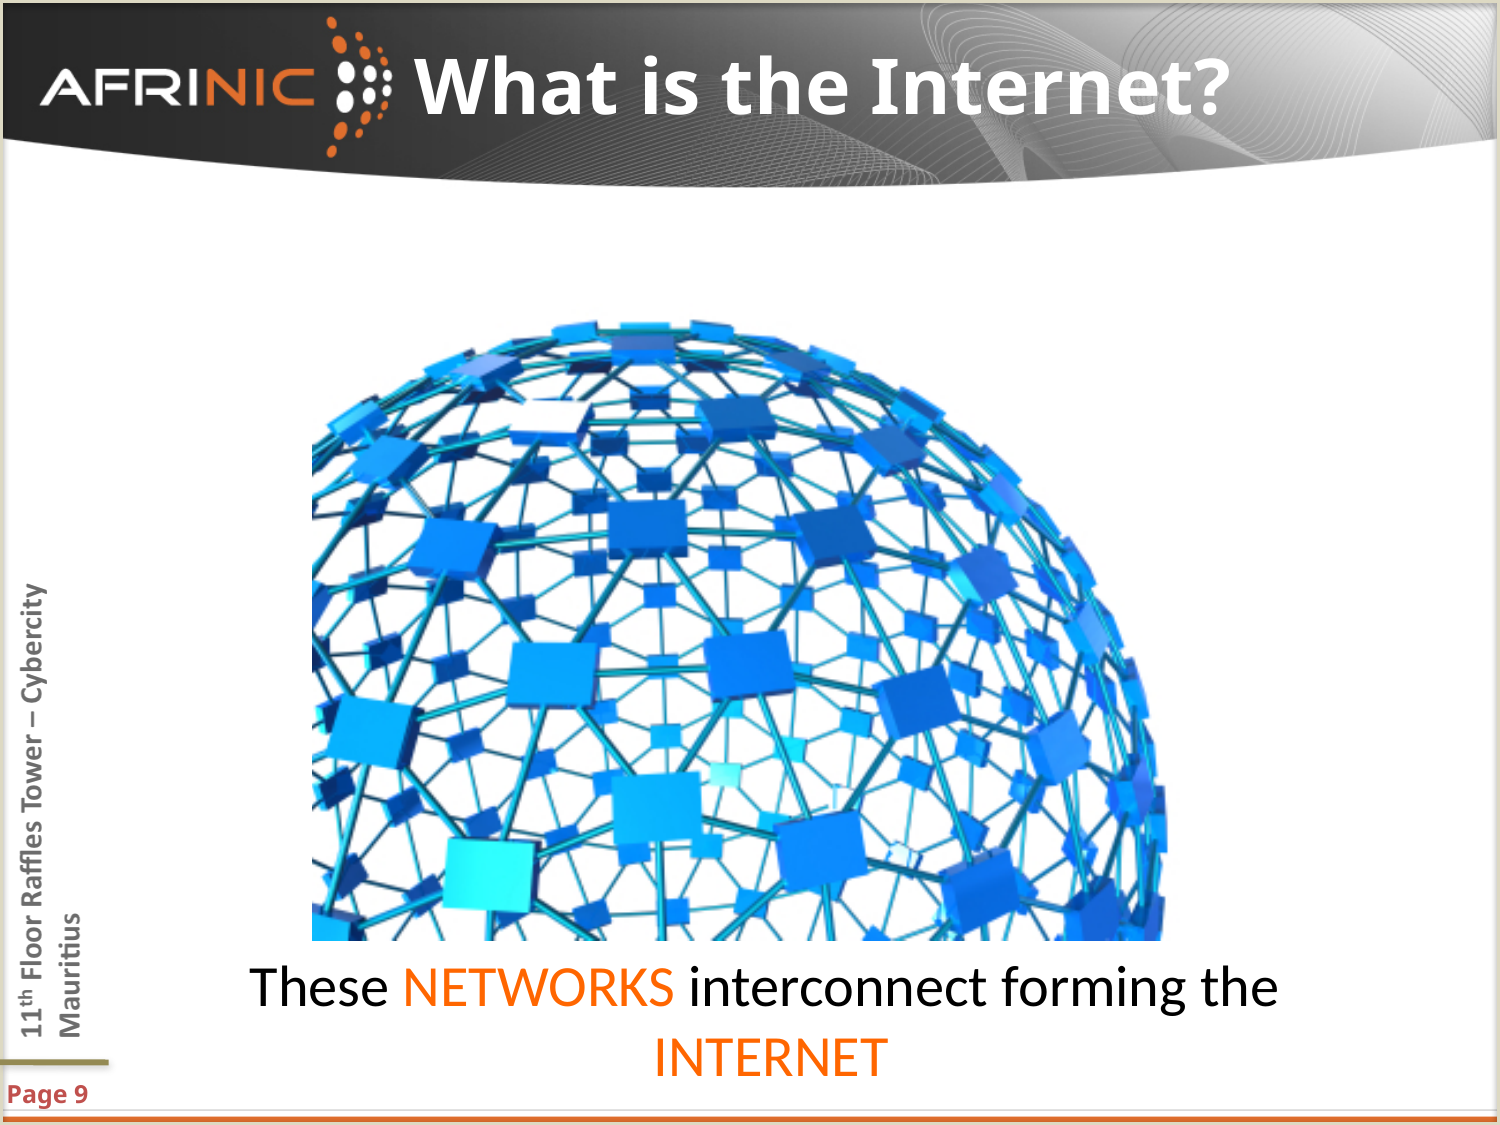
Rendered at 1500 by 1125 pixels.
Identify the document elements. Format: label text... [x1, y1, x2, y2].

picture [3, 1063, 41, 1071]
title What is the Internet? [399, 0, 1463, 197]
text_box Page 9 [0, 1071, 202, 1119]
text_box These NETWORKS interconnect forming the INTERNET [41, 940, 1489, 1096]
picture [0, 3, 1497, 1122]
